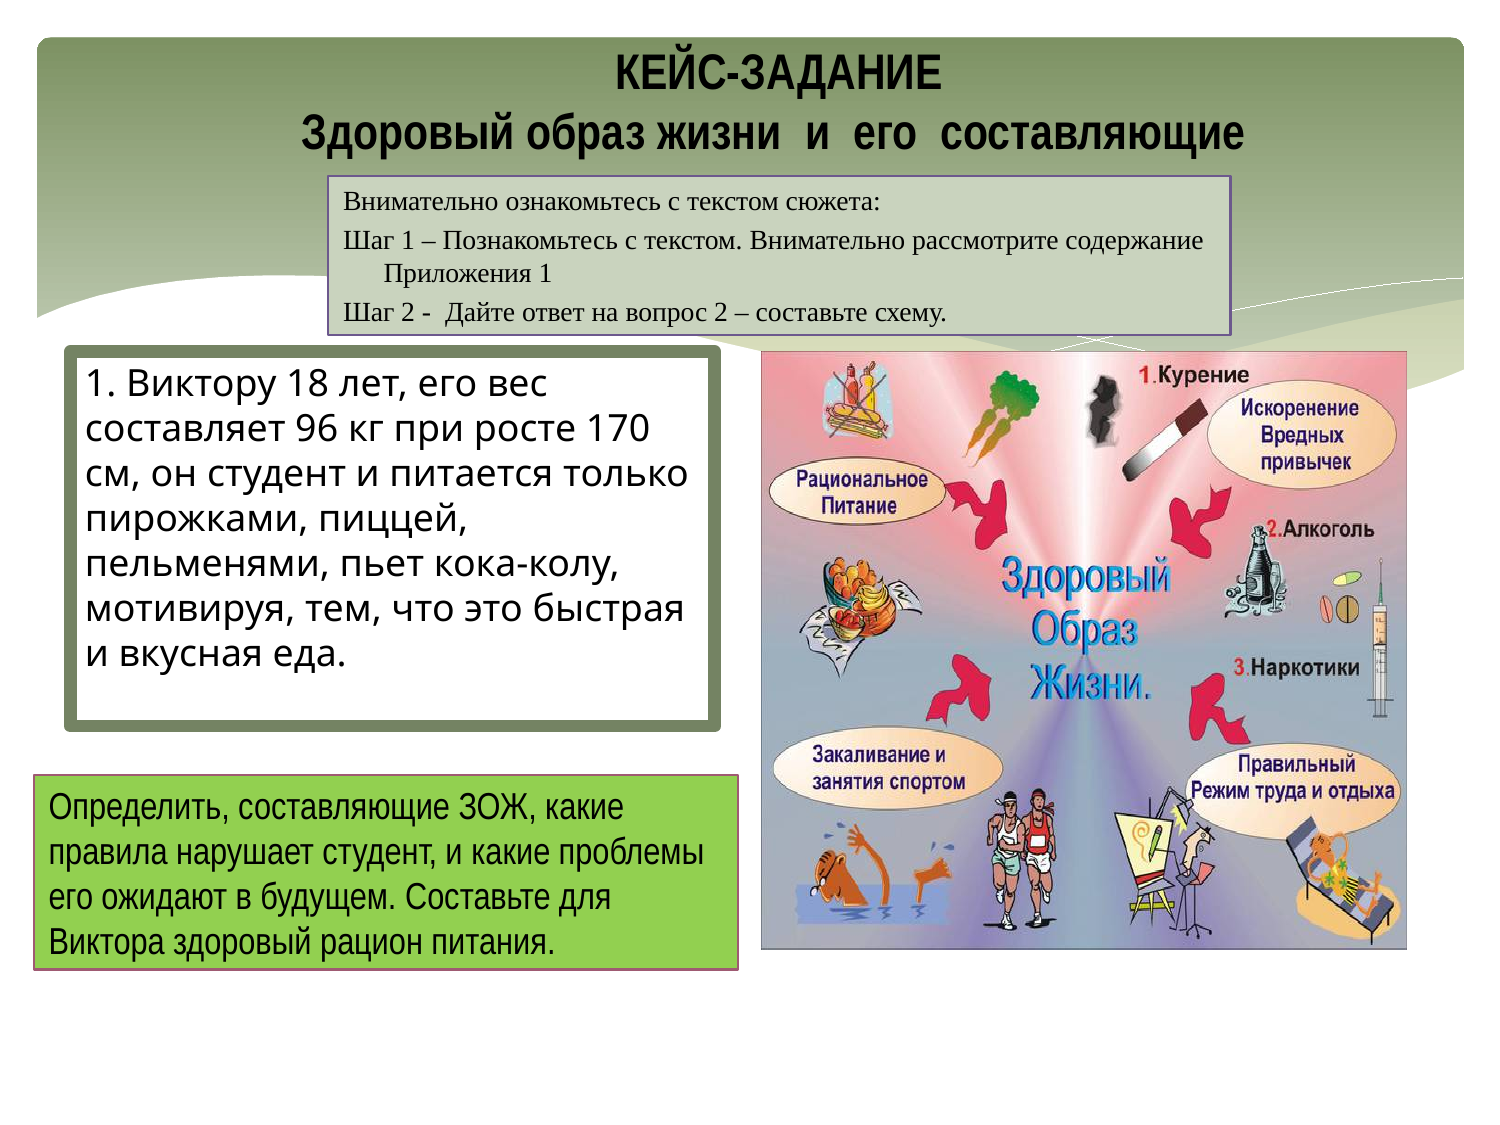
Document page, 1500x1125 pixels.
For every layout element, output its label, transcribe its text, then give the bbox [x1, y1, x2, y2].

picture [761, 351, 1407, 950]
list Внимательно ознакомьтесь с текстом сюжета: Шаг 1 – Познакомьтесь с текстом. Внимательно рассмотрите содержание Приложения 1 Шаг 2 - Дайте ответ на вопрос 2 – составьте схему. [327, 175, 1232, 336]
text_box Определить, составляющие ЗОЖ, какие правила нарушает студент, и какие проблемы его ожидают в будущем. Составьте для Виктора здоровый рацион питания. [33, 774, 739, 971]
text_box КЕЙС-ЗАДАНИЕ Здоровый образ жизни и его составляющие [246, 31, 1313, 167]
text_box 1. Виктору 18 лет, его вес составляет 96 кг при росте 170 см, он студент и питается только пирожками, пиццей, пельменями, пьет кока-колу, мотивируя, тем, что это быстрая и вкусная еда. [69, 350, 716, 727]
